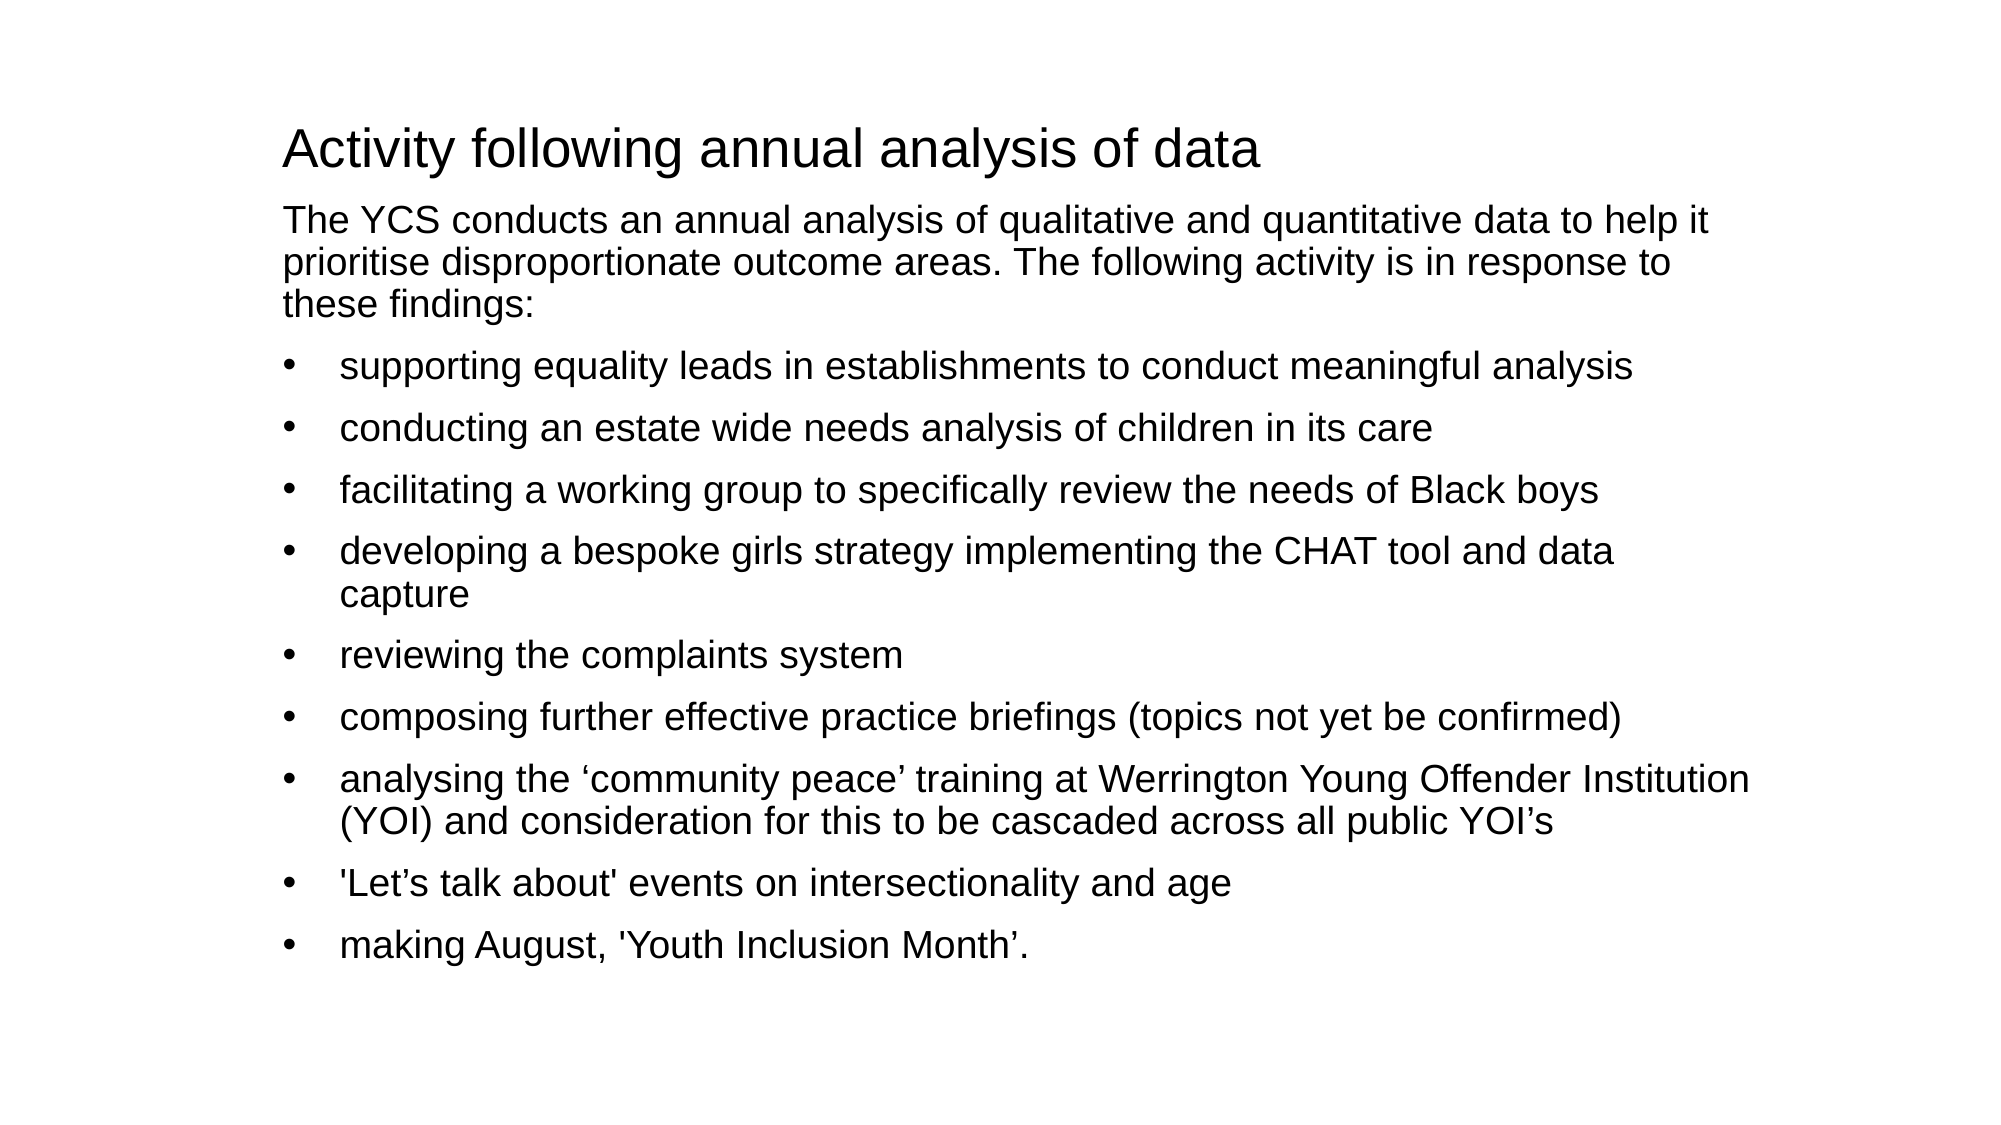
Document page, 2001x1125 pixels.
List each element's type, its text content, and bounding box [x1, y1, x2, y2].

subtitle Activity following annual analysis of data The YCS conducts an annual analysis of qualitative and quantitative data to help it prioritise disproportionate outcome areas. The following activity is in response to these findings: supporting equality leads in establishments to conduct meaningful analysis conducting an estate wide needs analysis of children in its care facilitating a working group to specifically review the needs of Black boys developing a bespoke girls strategy implementing the CHAT tool and data capture reviewing the complaints system composing further effective practice briefings (topics not yet be confirmed) analysing the ‘community peace’ training at Werrington Young Offender Institution (YOI) and consideration for this to be cascaded across all public YOI’s 'Let’s talk about' events on intersectionality and age making August, 'Youth Inclusion Month’. [267, 113, 1768, 983]
